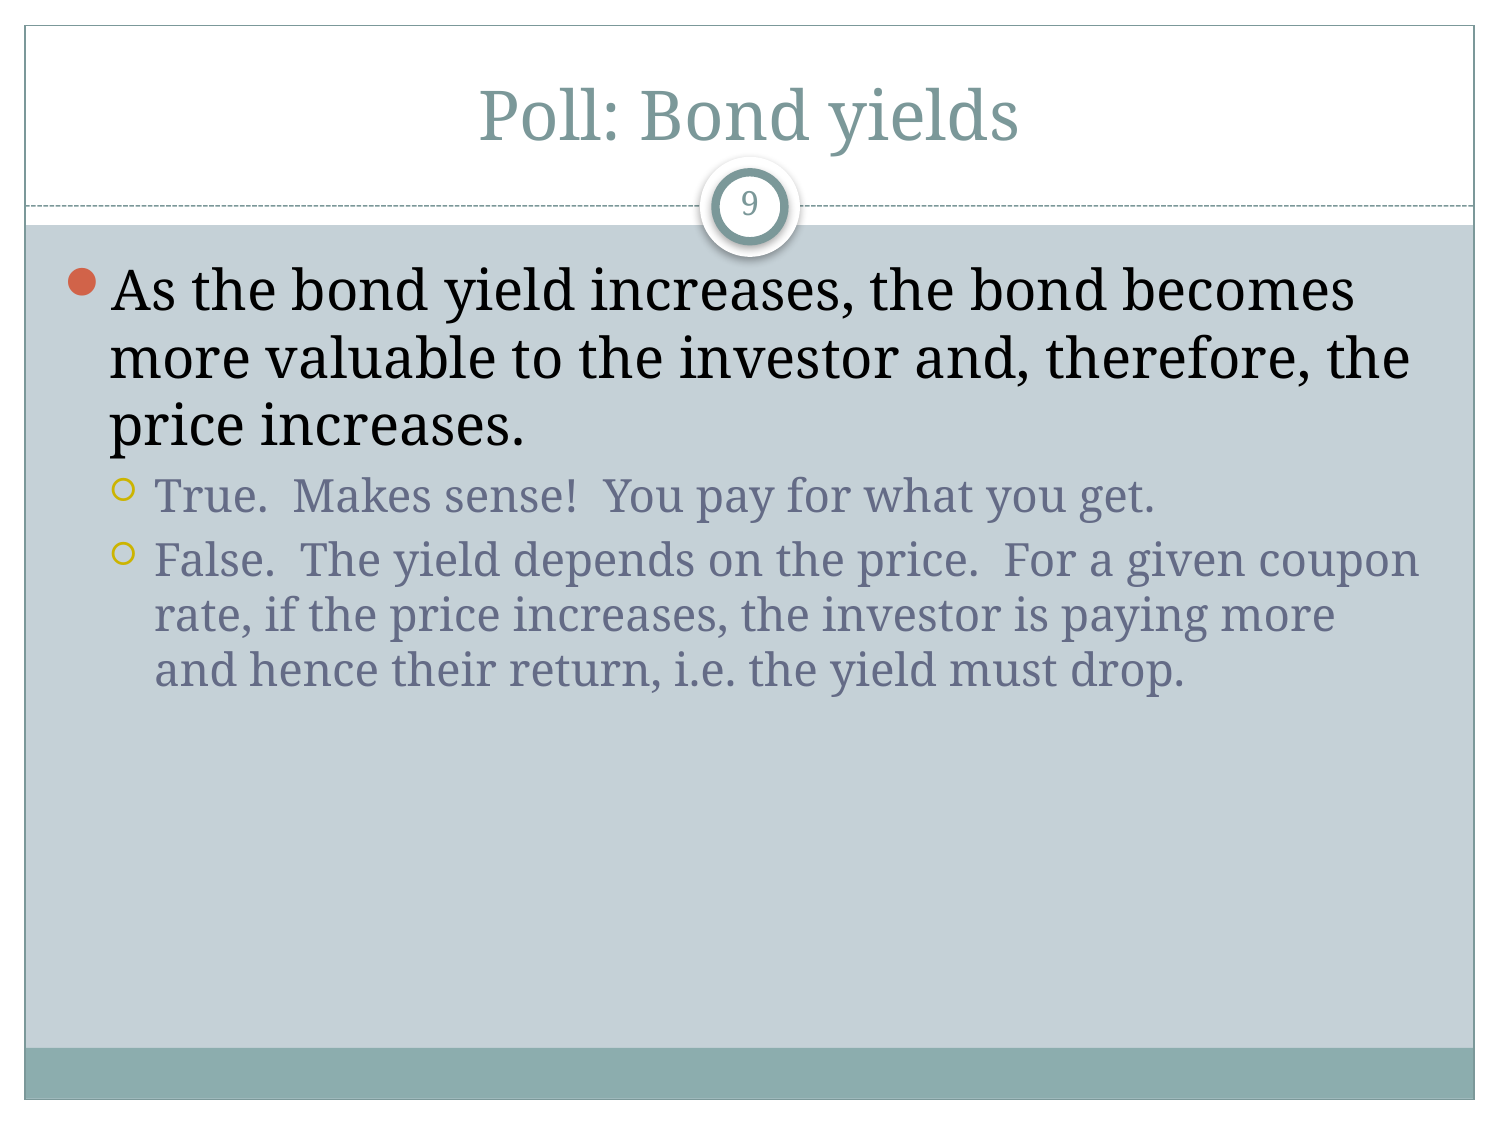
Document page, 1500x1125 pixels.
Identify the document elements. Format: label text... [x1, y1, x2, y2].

title Poll: Bond yields [49, 37, 1450, 162]
slide_number 9 [712, 168, 788, 241]
list As the bond yield increases, the bond becomes more valuable to the investor and, therefore, the price increases. True. Makes sense! You pay for what you get. False. The yield depends on the price. For a given coupon rate, if the price increases, the investor is paying more and hence their return, i.e. the yield must drop. [49, 247, 1445, 1001]
